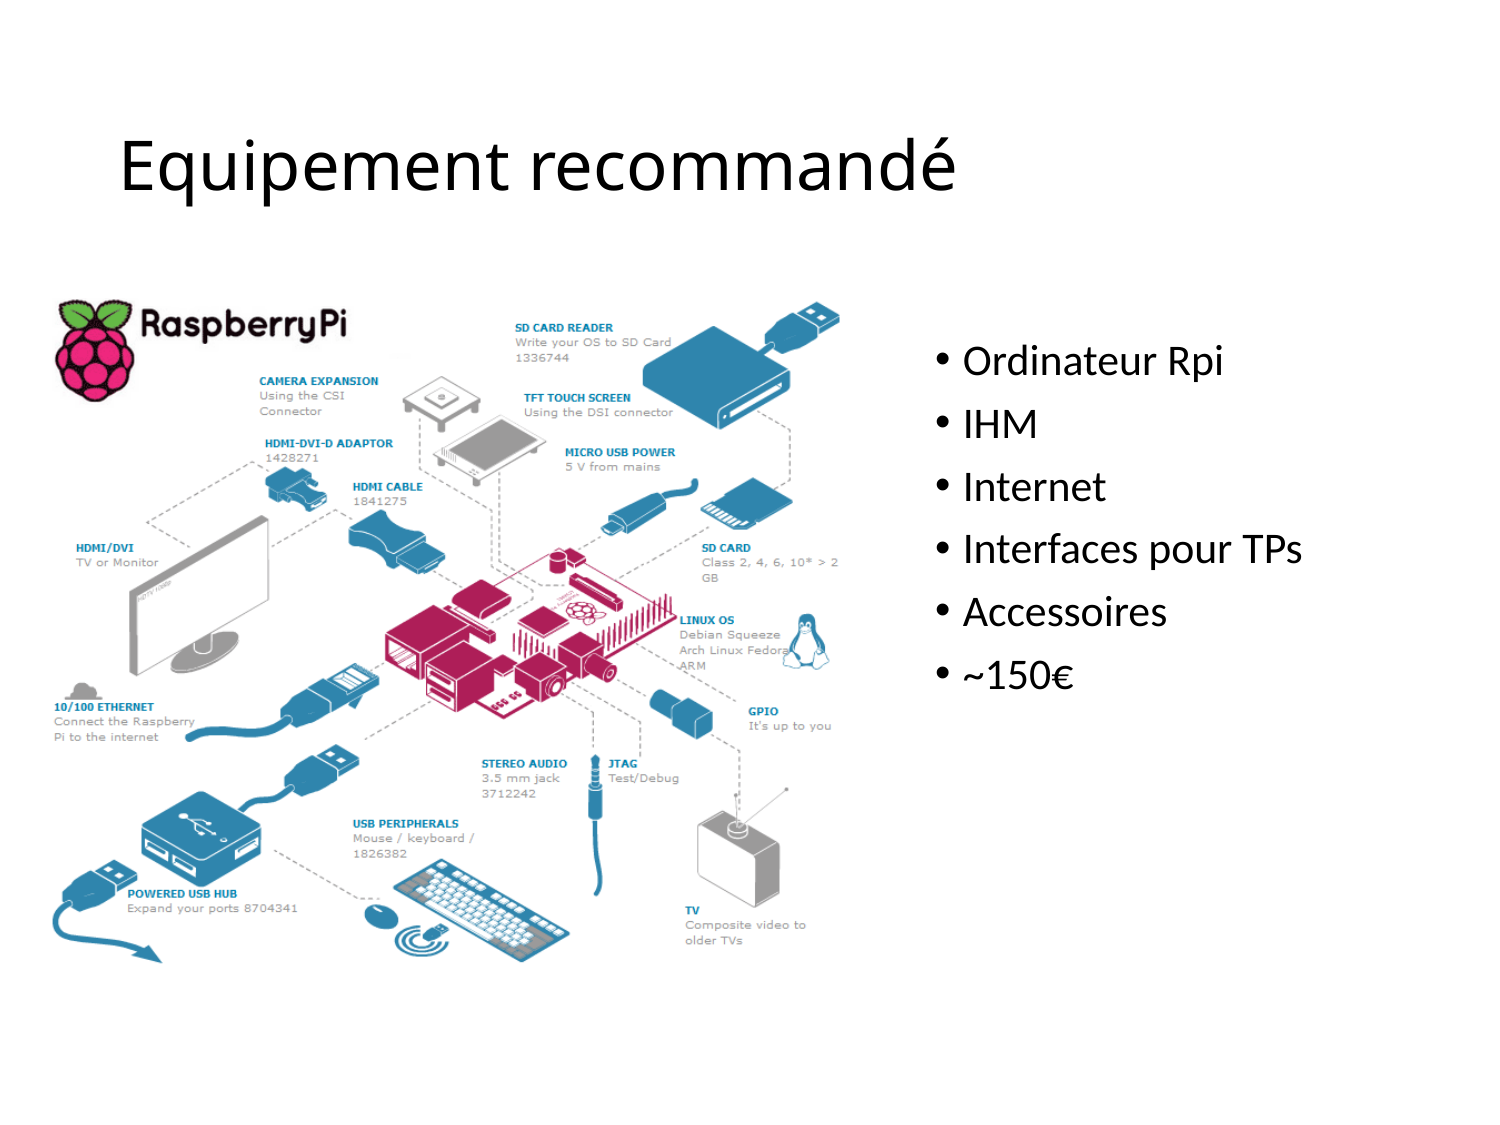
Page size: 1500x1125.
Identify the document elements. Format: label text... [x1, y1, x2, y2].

list Ordinateur Rpi IHM Internet Interfaces pour TPs Accessoires ~150€ [919, 329, 1388, 950]
title Equipement recommandé [103, 59, 1397, 278]
picture [46, 285, 854, 990]
